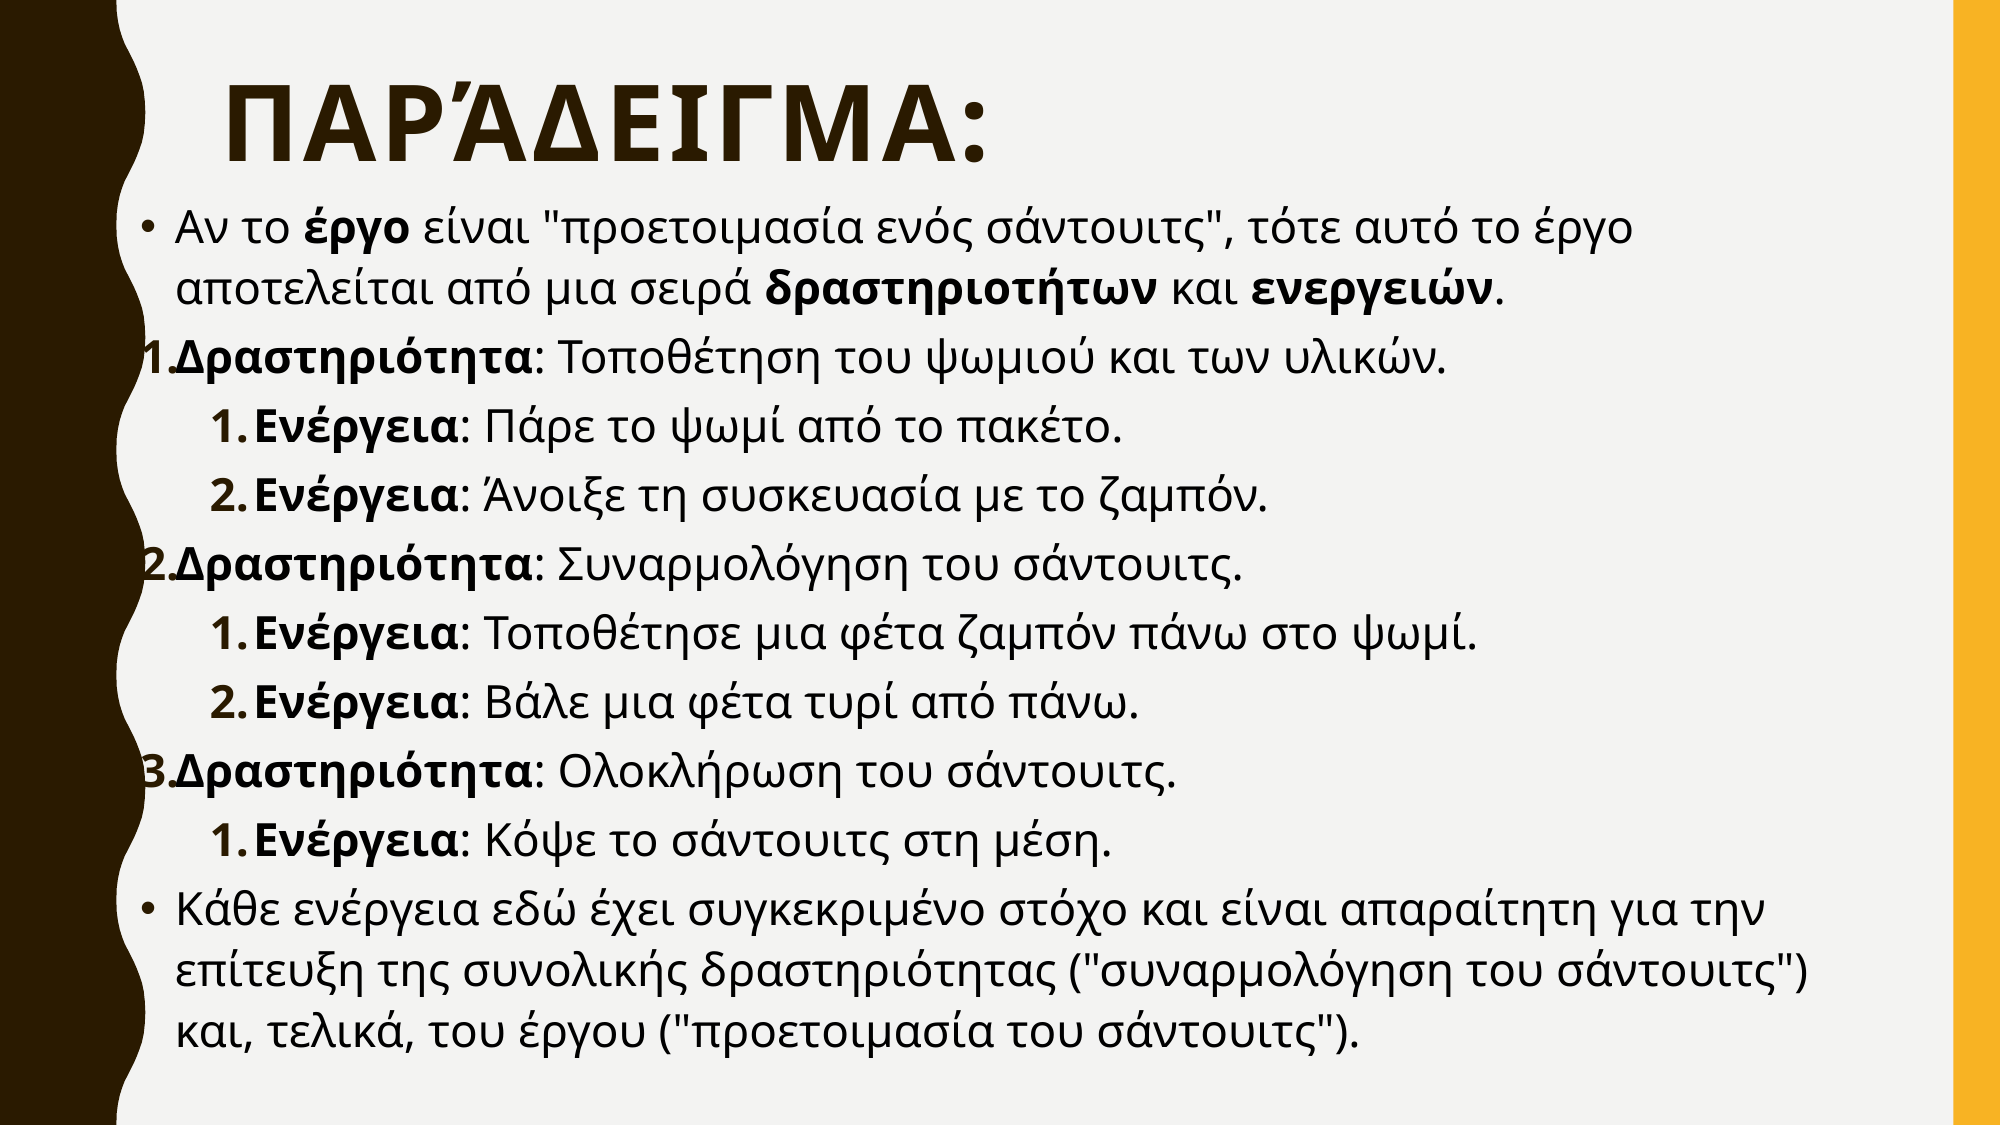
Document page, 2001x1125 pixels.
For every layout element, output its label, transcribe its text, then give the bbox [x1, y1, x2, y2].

title Παράδειγμα: [205, 62, 1875, 185]
list Αν το έργο είναι "προετοιμασία ενός σάντουιτς", τότε αυτό το έργο αποτελείται από μια σειρά δραστηριοτήτων και ενεργειών. Δραστηριότητα: Τοποθέτηση του ψωμιού και των υλικών. Ενέργεια: Πάρε το ψωμί από το πακέτο. Ενέργεια: Άνοιξε τη συσκευασία με το ζαμπόν. Δραστηριότητα: Συναρμολόγηση του σάντουιτς. Ενέργεια: Τοποθέτησε μια φέτα ζαμπόν πάνω στο ψωμί. Ενέργεια: Βάλε μια φέτα τυρί από πάνω. Δραστηριότητα: Ολοκλήρωση του σάντουιτς. Ενέργεια: Κόψε το σάντουιτς στη μέση. Κάθε ενέργεια εδώ έχει συγκεκριμένο στόχο και είναι απαραίτητη για την επίτευξη της συνολικής δραστηριότητας ("συναρμολόγηση του σάντουιτς") και, τελικά, του έργου ("προετοιμασία του σάντουιτς"). [125, 185, 1875, 1090]
